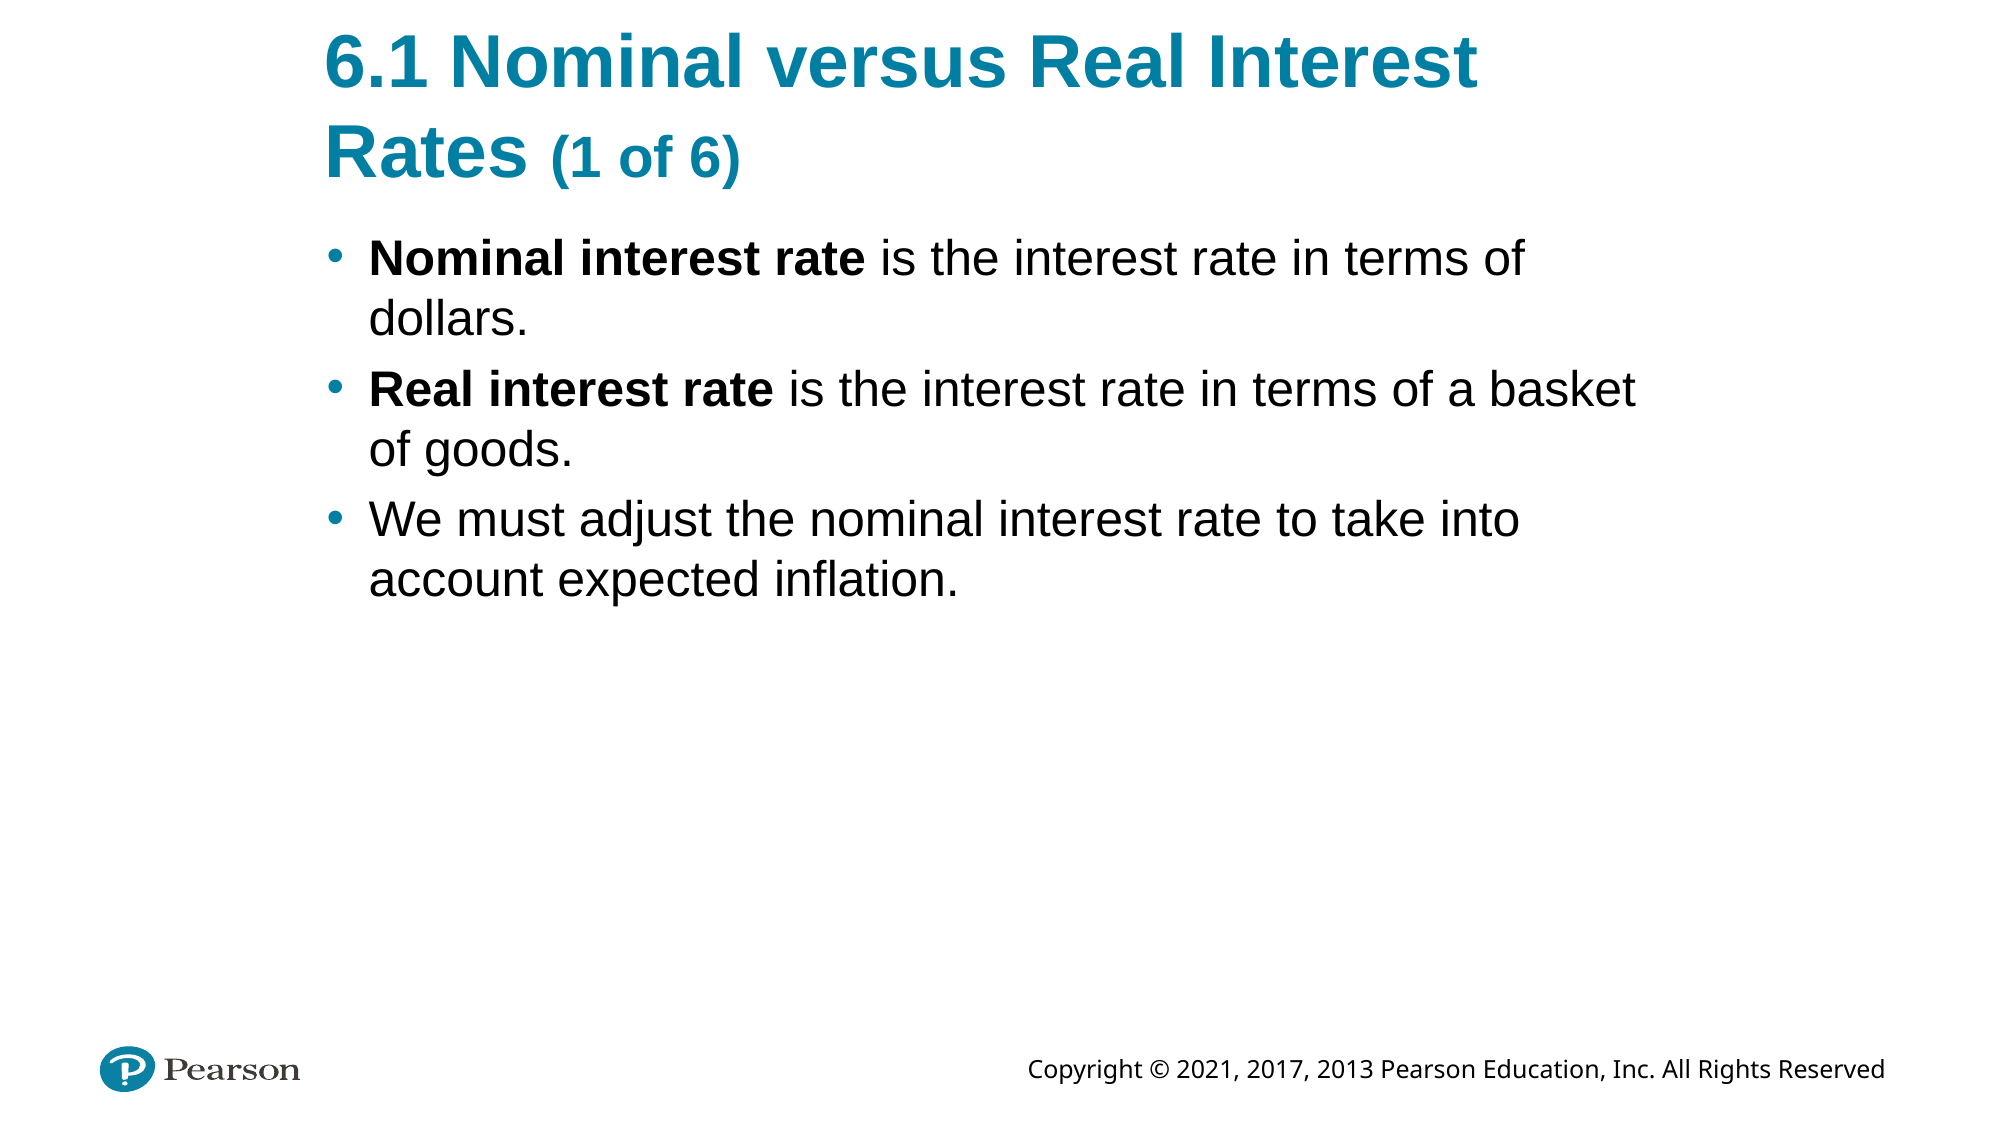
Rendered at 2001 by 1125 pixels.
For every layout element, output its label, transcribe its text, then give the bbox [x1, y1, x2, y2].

list Nominal interest rate is the interest rate in terms of dollars. Real interest rate is the interest rate in terms of a basket of goods. We must adjust the nominal interest rate to take into account expected inflation. [326, 224, 1677, 863]
title 6.1 Nominal versus Real Interest Rates (1 of 6) [324, 4, 1675, 193]
